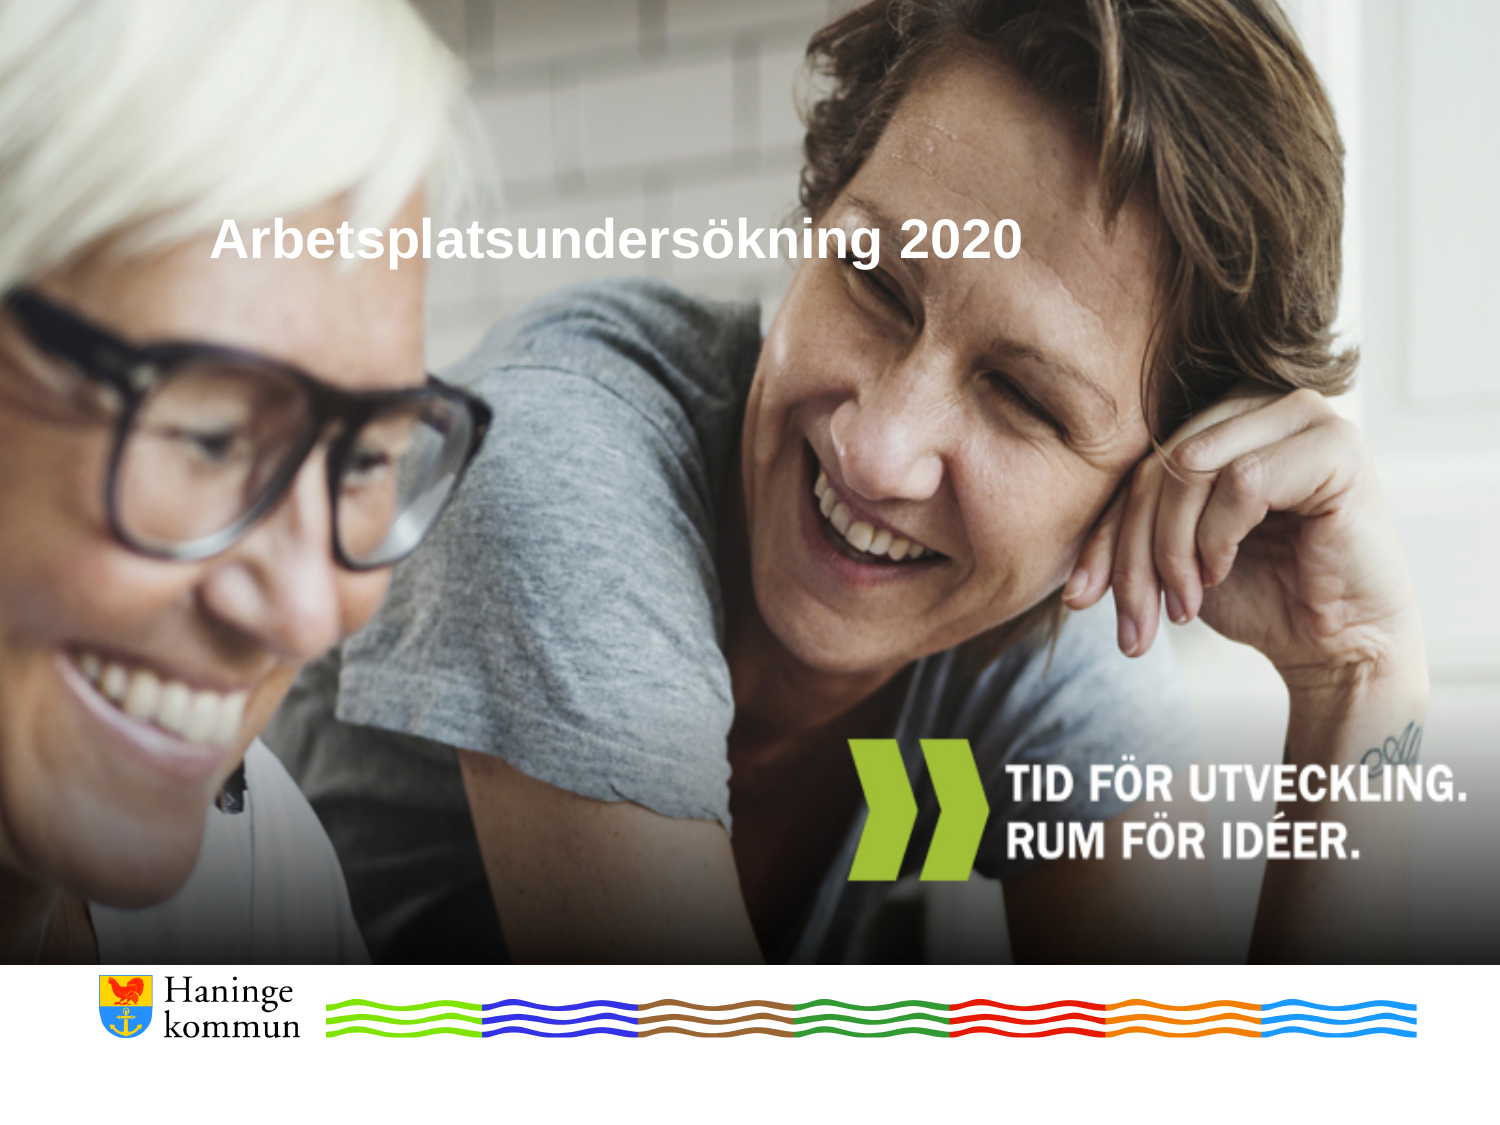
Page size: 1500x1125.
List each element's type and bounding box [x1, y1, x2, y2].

picture [326, 999, 1417, 1038]
picture [99, 975, 300, 1038]
picture [0, 0, 1500, 965]
